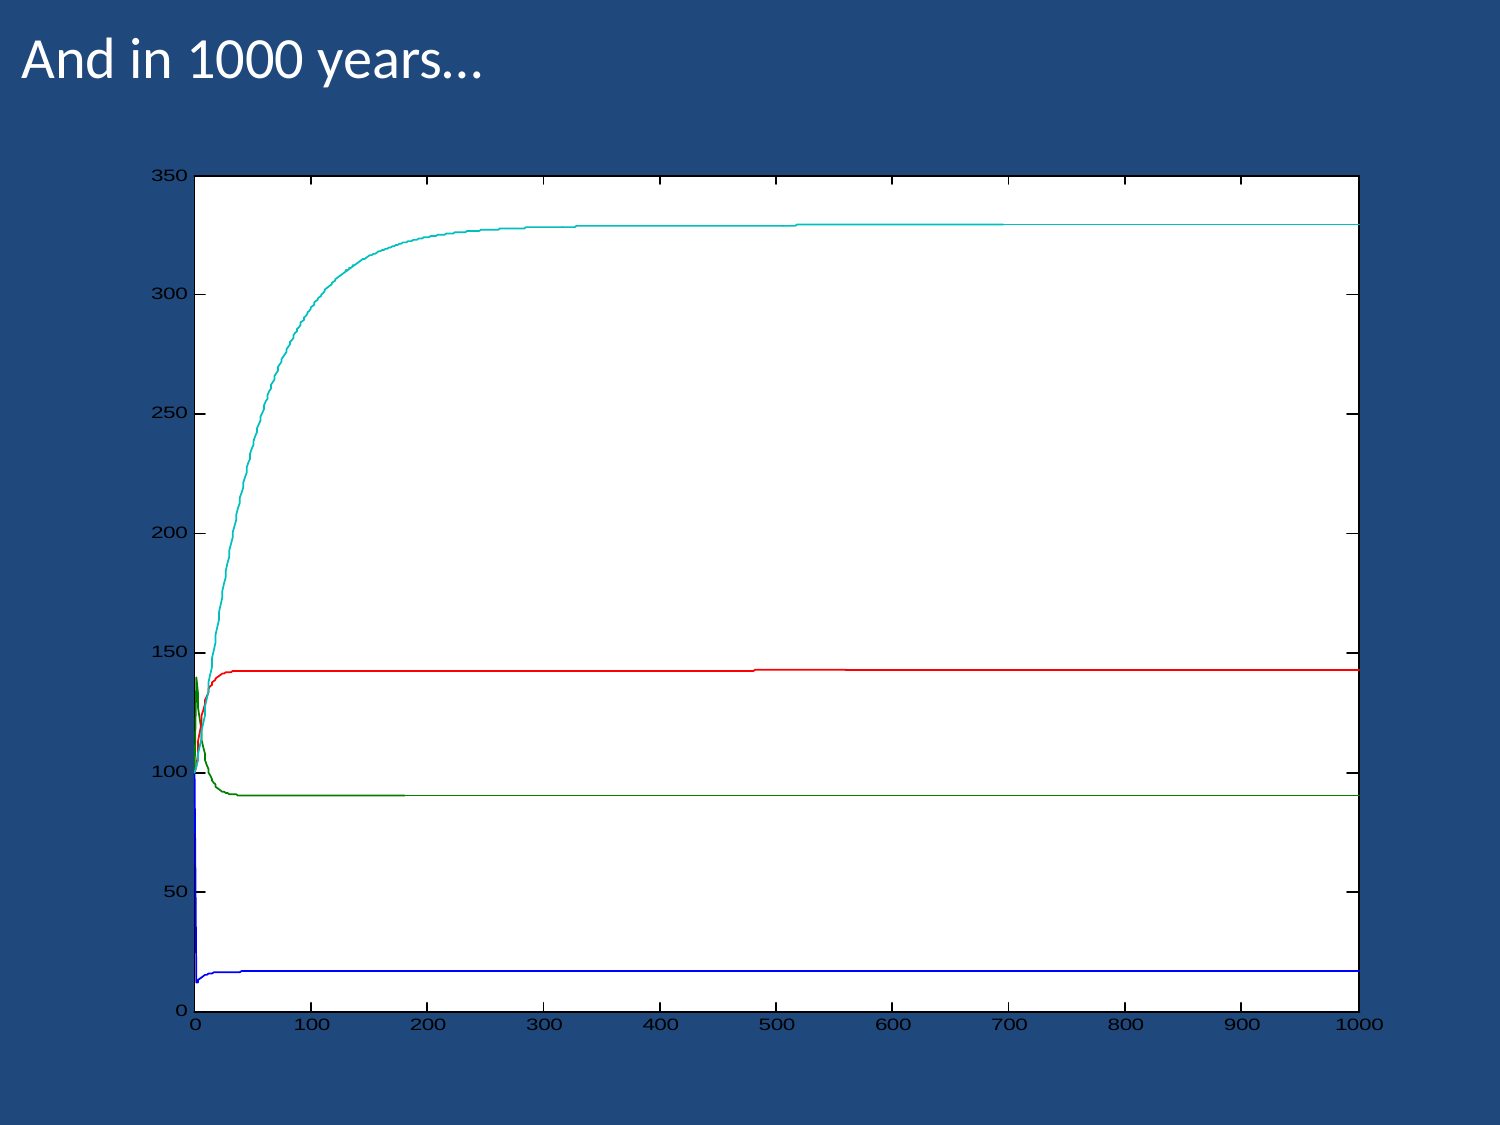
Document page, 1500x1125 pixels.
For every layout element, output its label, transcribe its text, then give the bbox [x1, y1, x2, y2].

text_box And in 1000 years… [6, 12, 498, 98]
picture [0, 99, 1500, 1125]
